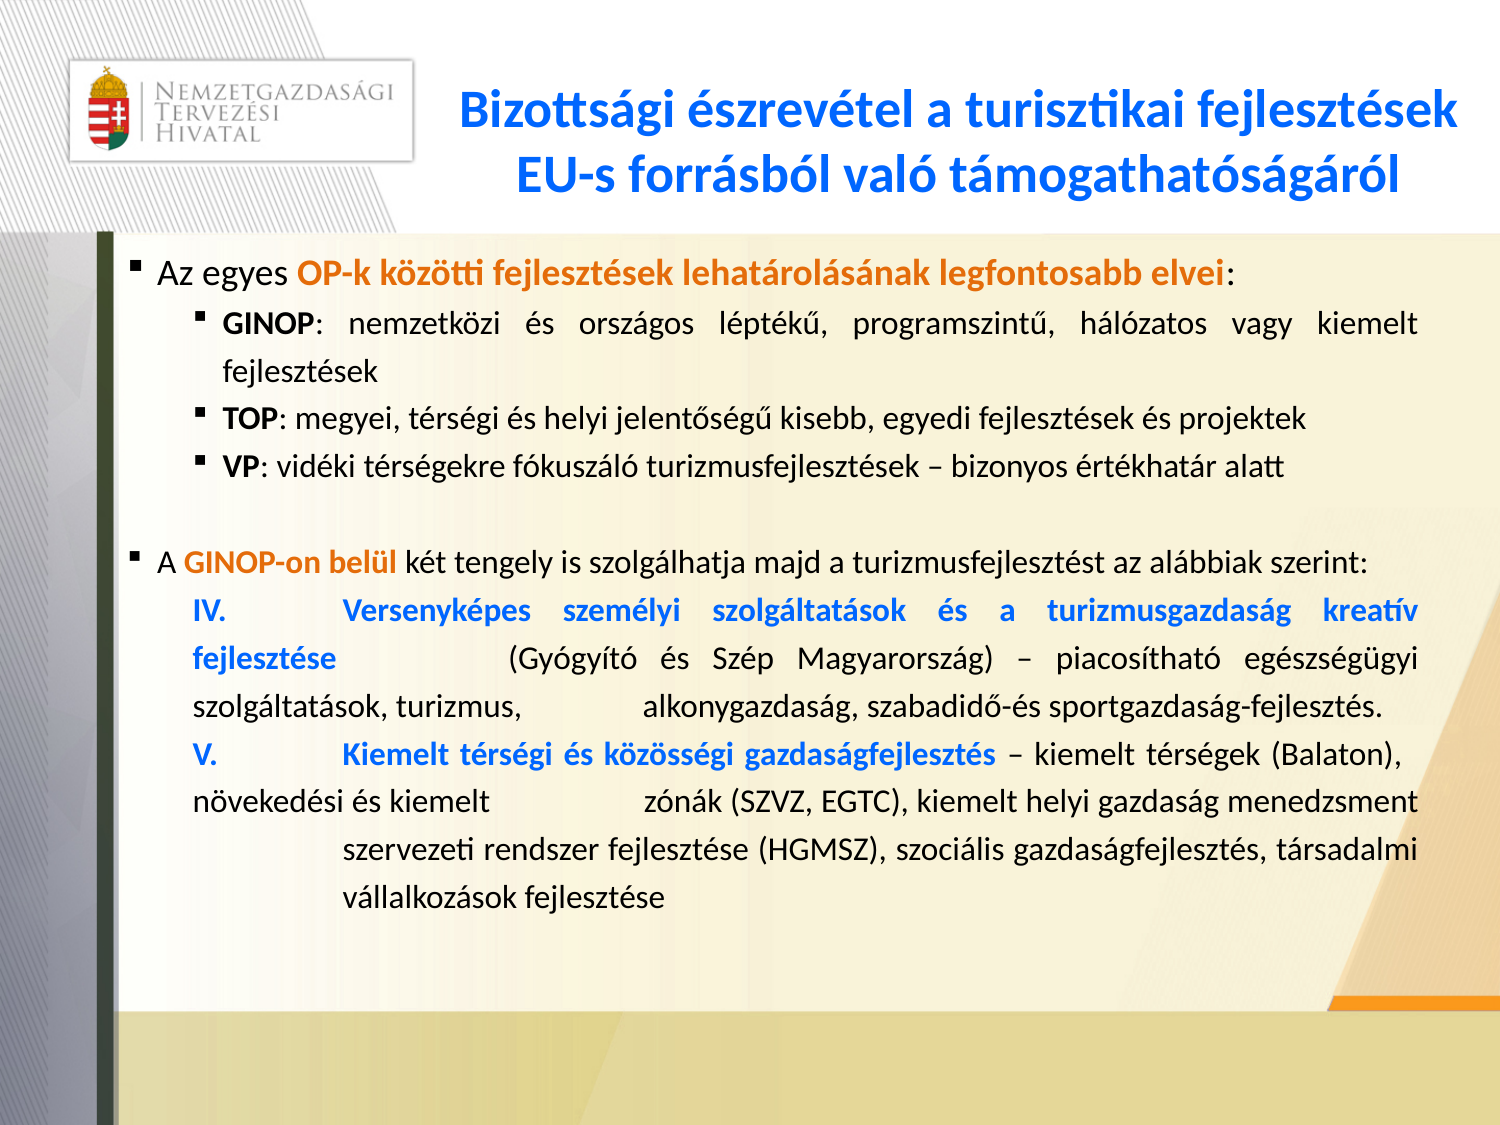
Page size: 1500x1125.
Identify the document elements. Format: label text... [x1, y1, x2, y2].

picture [0, 0, 1500, 1125]
title Bizottsági észrevétel a turisztikai fejlesztések EU-s forrásból való támogathatóságáról [419, 45, 1500, 233]
list Az egyes OP-k közötti fejlesztések lehatárolásának legfontosabb elvei: GINOP: nemzetközi és országos léptékű, programszintű, hálózatos vagy kiemelt fejlesztések TOP: megyei, térségi és helyi jelentőségű kisebb, egyedi fejlesztések és projektek VP: vidéki térségekre fókuszáló turizmusfejlesztések – bizonyos értékhatár alatt A GINOP-on belül két tengely is szolgálhatja majd a turizmusfejlesztést az alábbiak szerint: IV. Versenyképes személyi szolgáltatások és a turizmusgazdaság kreatív fejlesztése (Gyógyító és Szép Magyarország) – piacosítható egészségügyi szolgáltatások, turizmus, alkonygazdaság, szabadidő-és sportgazdaság-fejlesztés. V. Kiemelt térségi és közösségi gazdaságfejlesztés – kiemelt térségek (Balaton), növekedési és kiemelt zónák (SZVZ, EGTC), kiemelt helyi gazdaság menedzsment szervezeti rendszer fejlesztése (HGMSZ), szociális gazdaságfejlesztés, társadalmi vállalkozások fejlesztése [112, 231, 1436, 1012]
